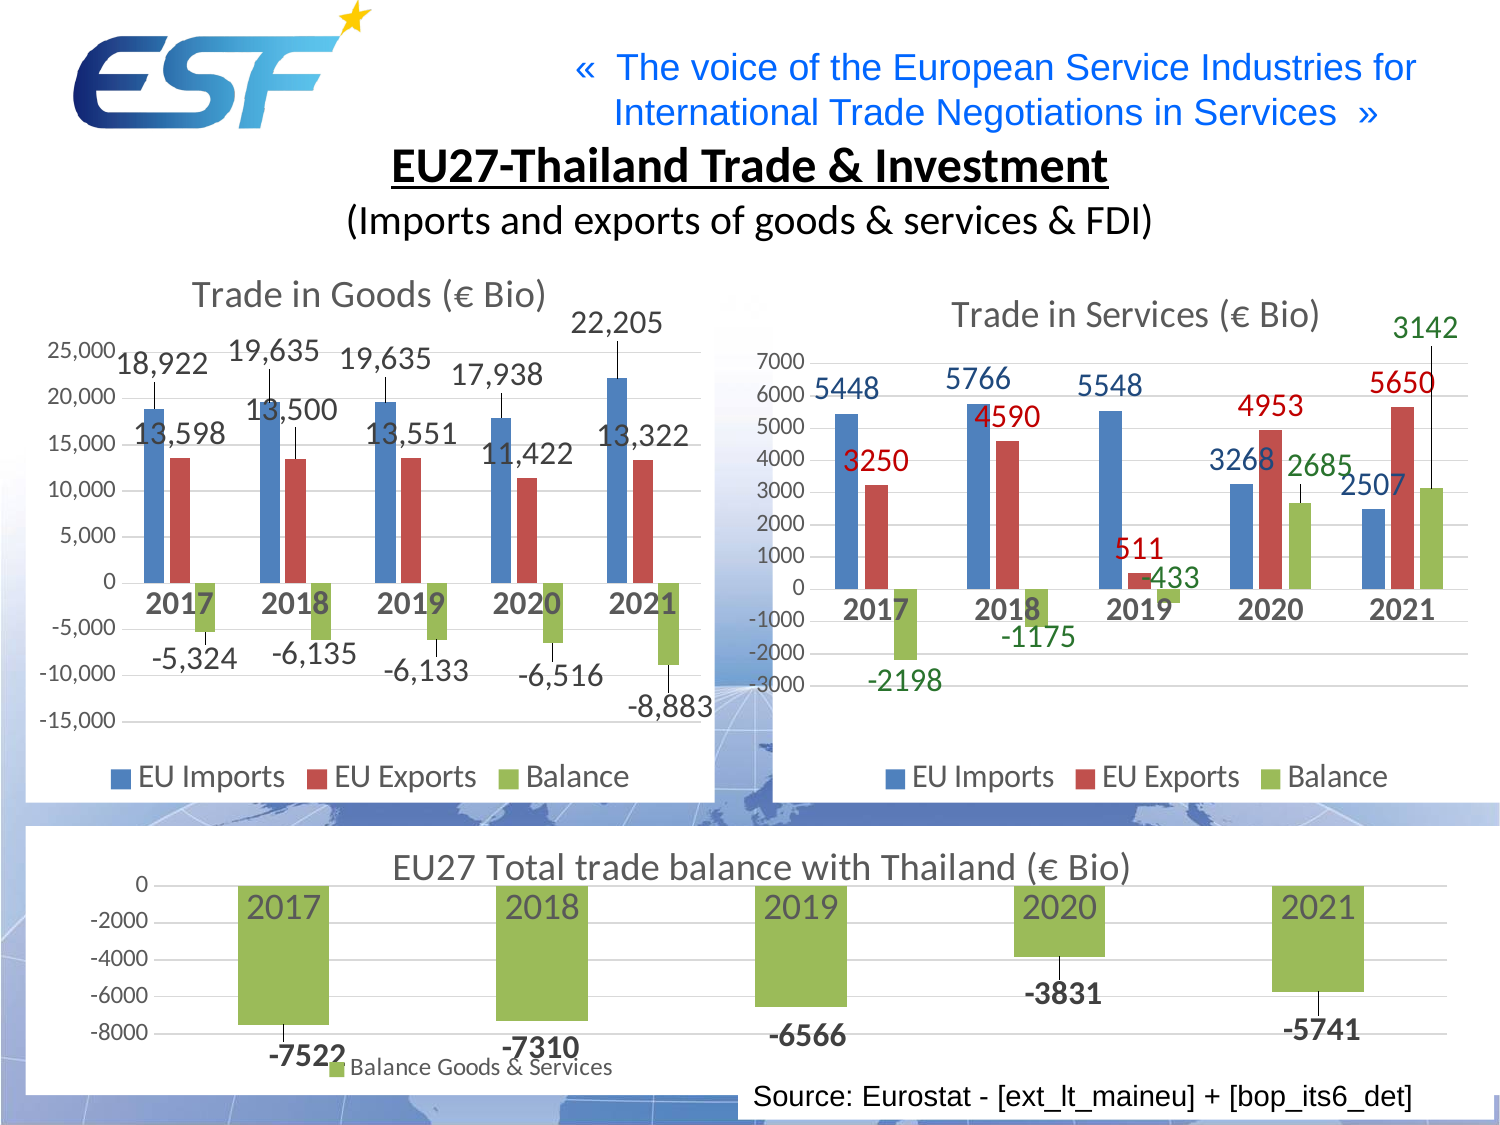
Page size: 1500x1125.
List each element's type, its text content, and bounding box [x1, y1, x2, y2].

chart [748, 266, 1500, 803]
chart [25, 825, 1500, 1096]
title EU27-Thailand Trade & Investment (Imports and exports of goods & services & FDI) [112, 125, 1388, 244]
text_box Source: Eurostat - [ext_lt_maineu] + [bop_its6_det] [738, 1103, 1495, 1120]
chart [25, 247, 715, 803]
picture [0, 0, 1500, 1125]
